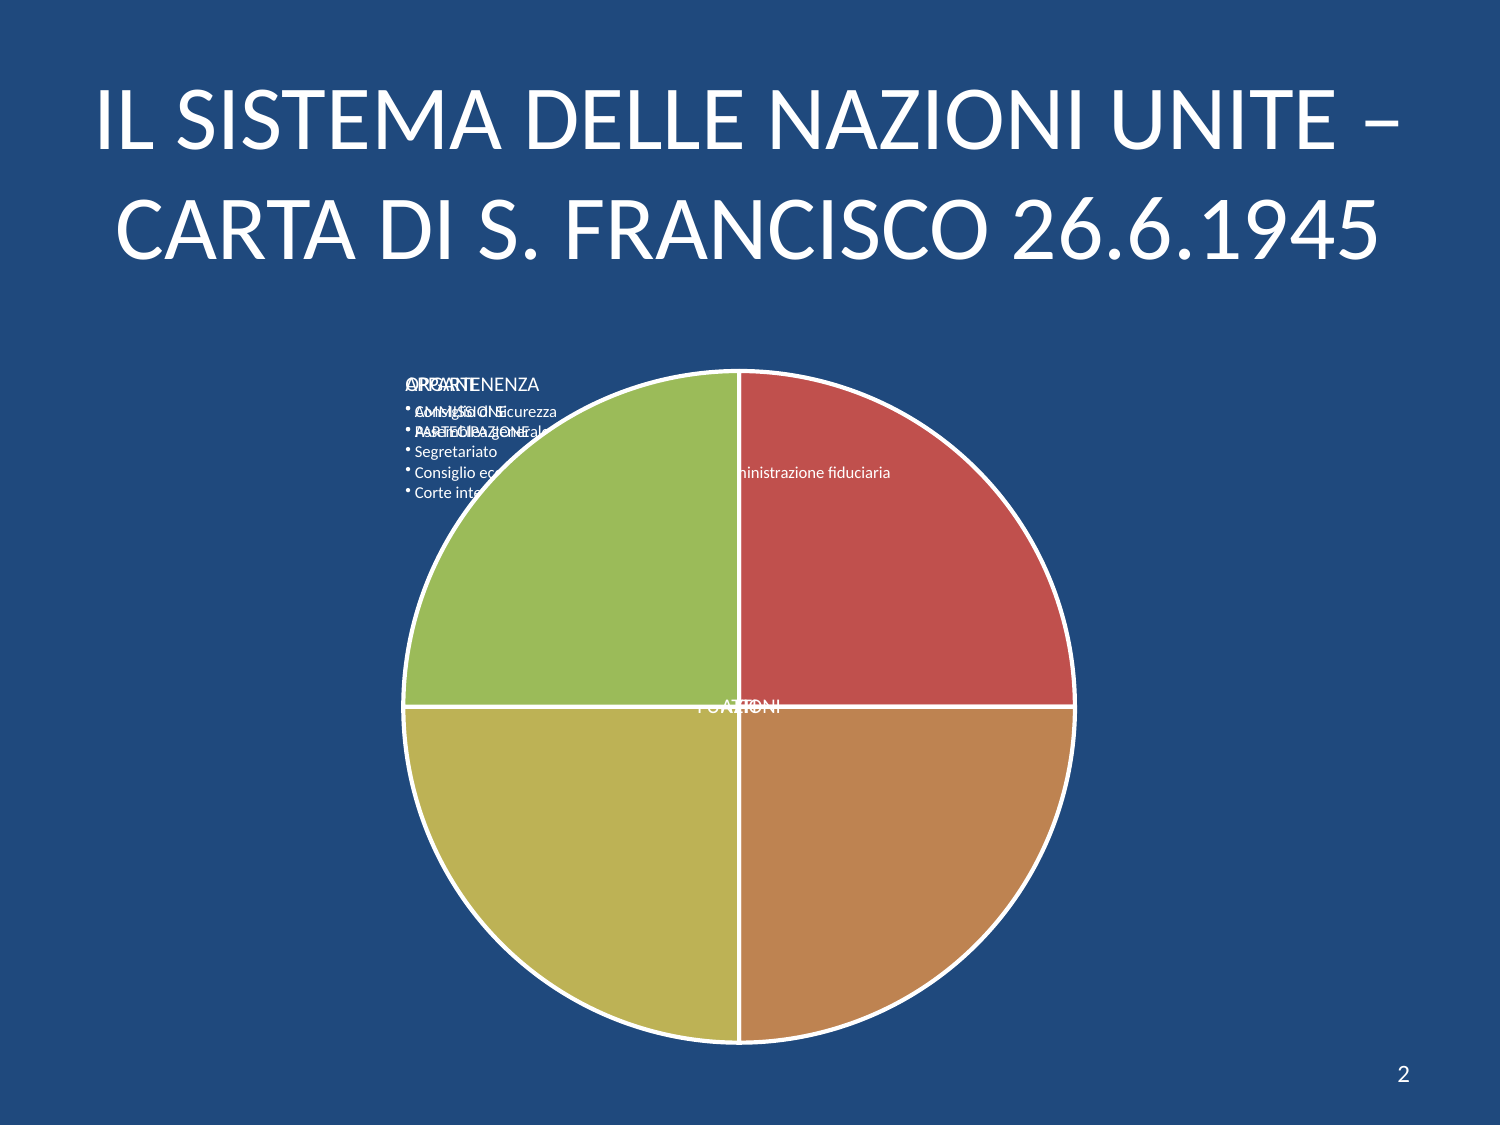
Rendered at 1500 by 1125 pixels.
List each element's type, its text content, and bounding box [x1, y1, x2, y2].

title IL SISTEMA DELLE NAZIONI UNITE – CARTA DI S. FRANCISCO 26.6.1945 [75, 33, 1425, 302]
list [74, 302, 1426, 1103]
